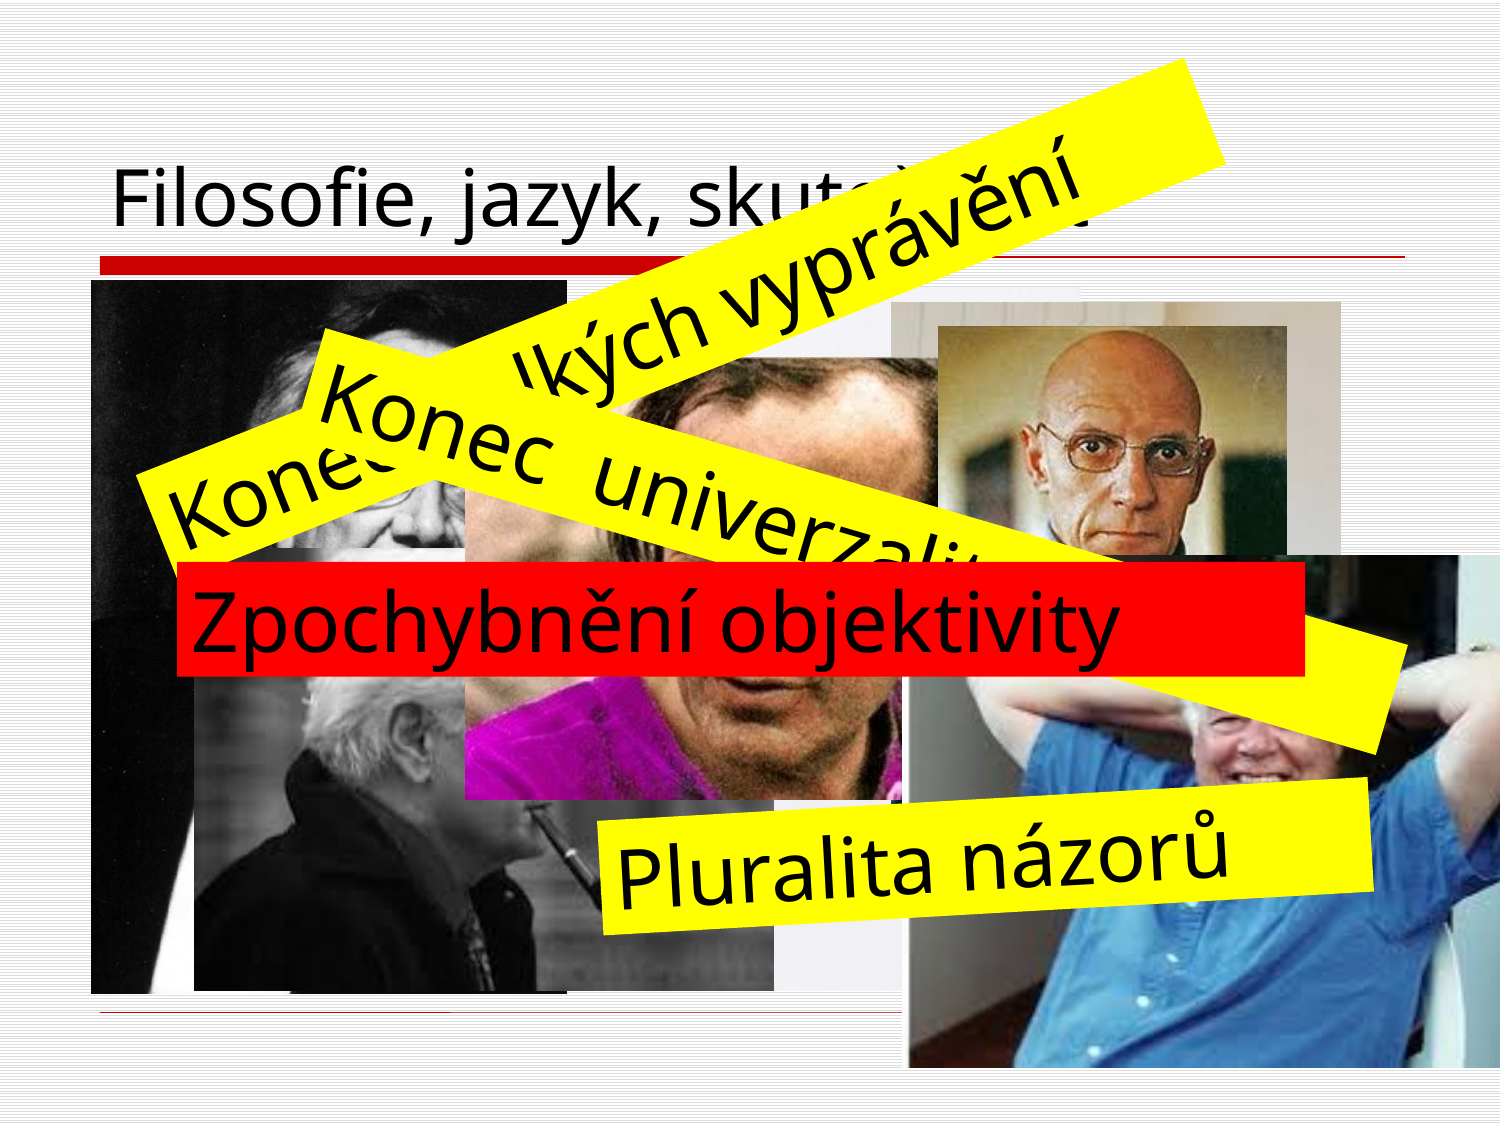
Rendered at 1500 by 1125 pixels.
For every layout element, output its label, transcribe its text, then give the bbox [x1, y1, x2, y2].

picture [91, 280, 1500, 1068]
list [194, 548, 775, 991]
title Filosofie, jazyk, skutečnost [94, 50, 1407, 250]
text_box Konec velkých vyprávění [571, 57, 1227, 356]
